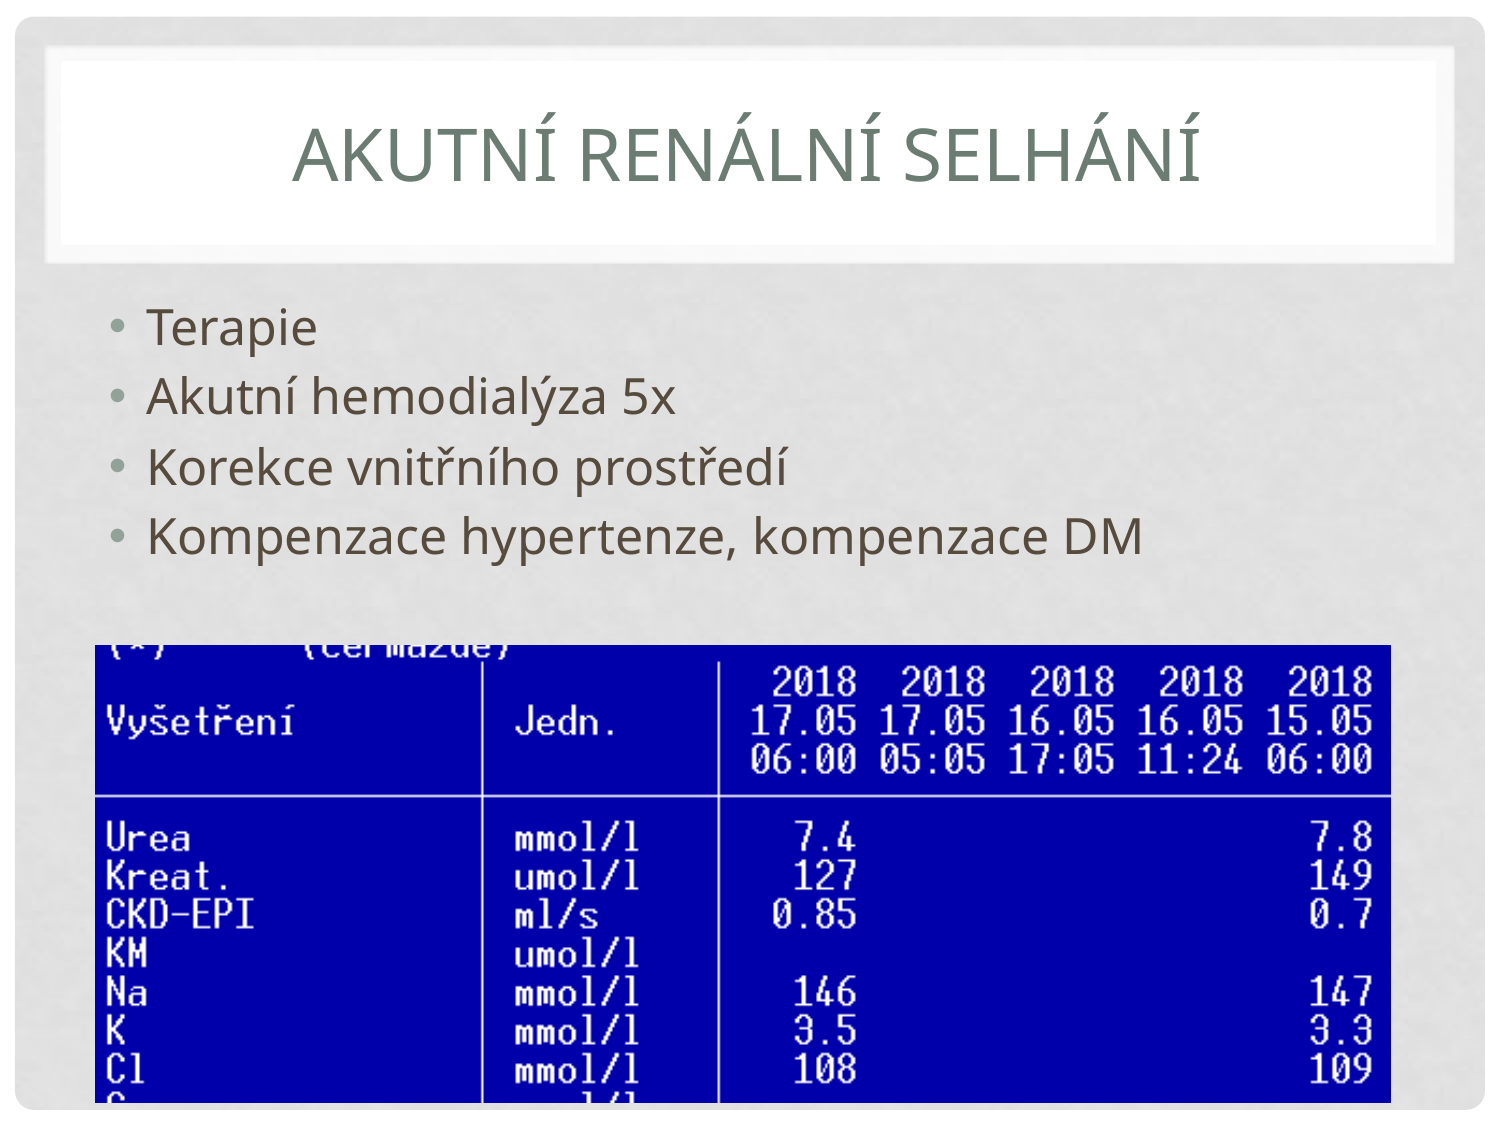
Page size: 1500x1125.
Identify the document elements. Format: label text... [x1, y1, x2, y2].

title Akutní renální selhání [69, 66, 1425, 238]
list Terapie Akutní hemodialýza 5x Korekce vnitřního prostředí Kompenzace hypertenze, kompenzace DM [75, 287, 1425, 1005]
picture [94, 644, 1391, 1103]
